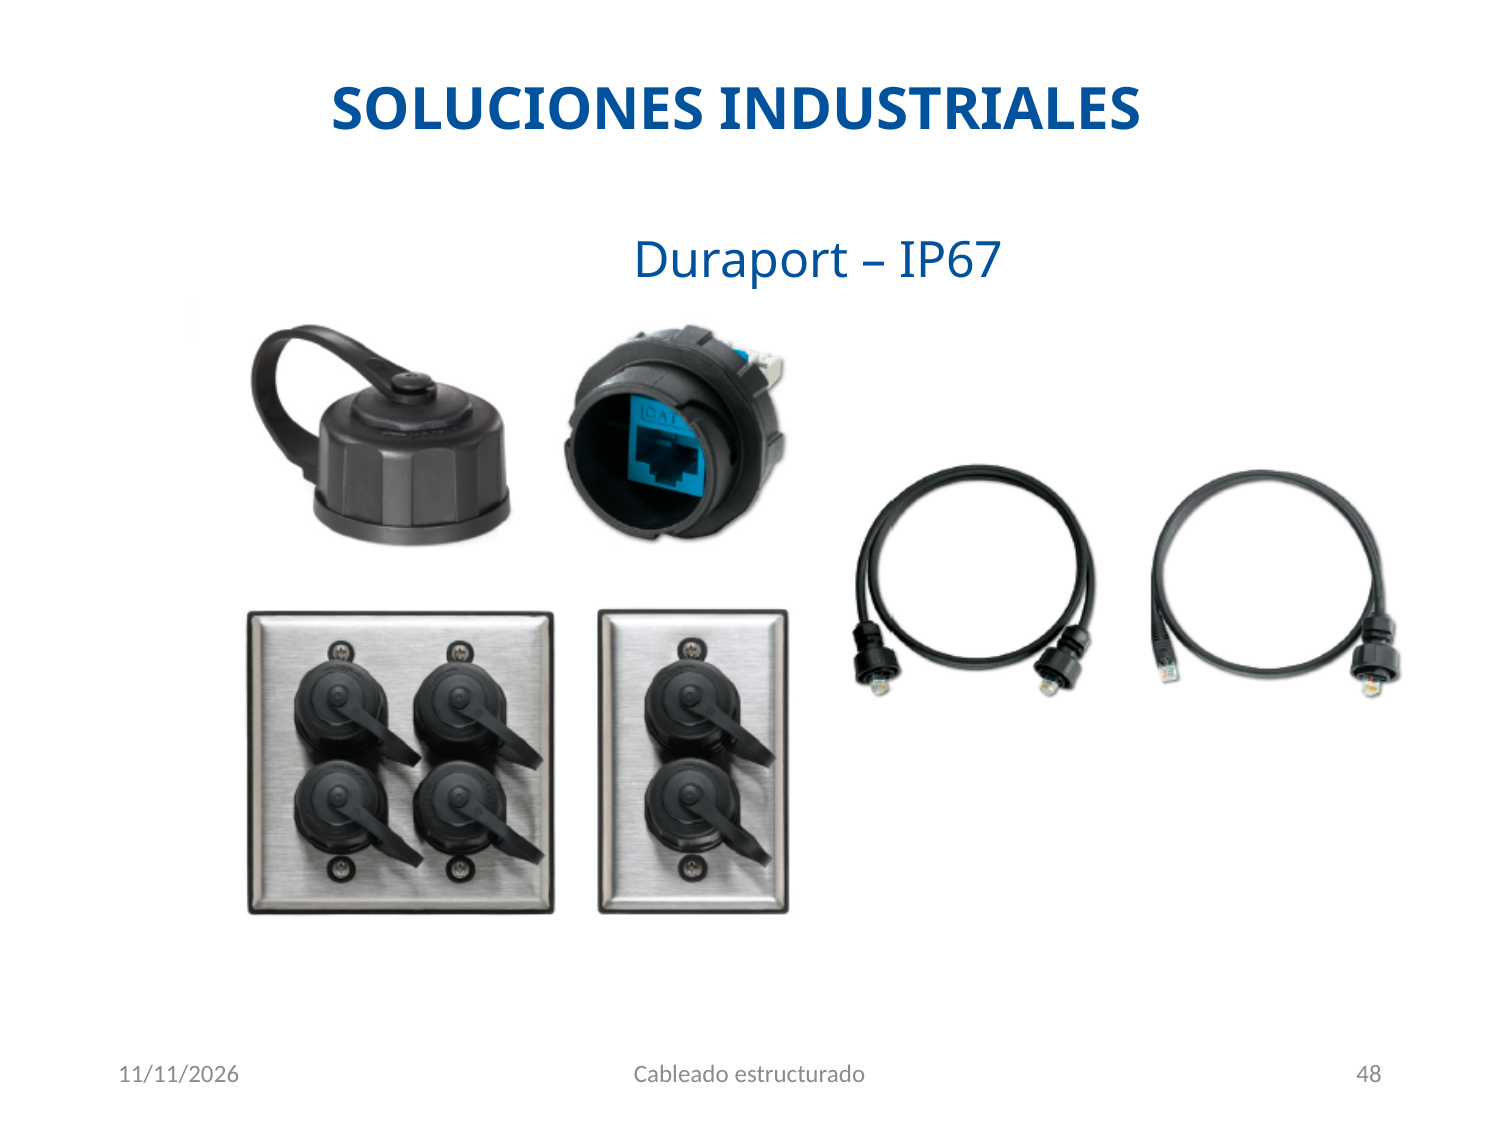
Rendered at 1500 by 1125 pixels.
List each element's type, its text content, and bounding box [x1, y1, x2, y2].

footer Cableado estructurado [496, 1042, 1004, 1103]
picture [182, 278, 1424, 930]
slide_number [103, 1042, 441, 1103]
text_box SOLUCIONES INDUSTRIALES [182, 64, 1290, 149]
text_box Duraport – IP67 [618, 219, 1019, 295]
slide_number 48 [1059, 1042, 1397, 1103]
